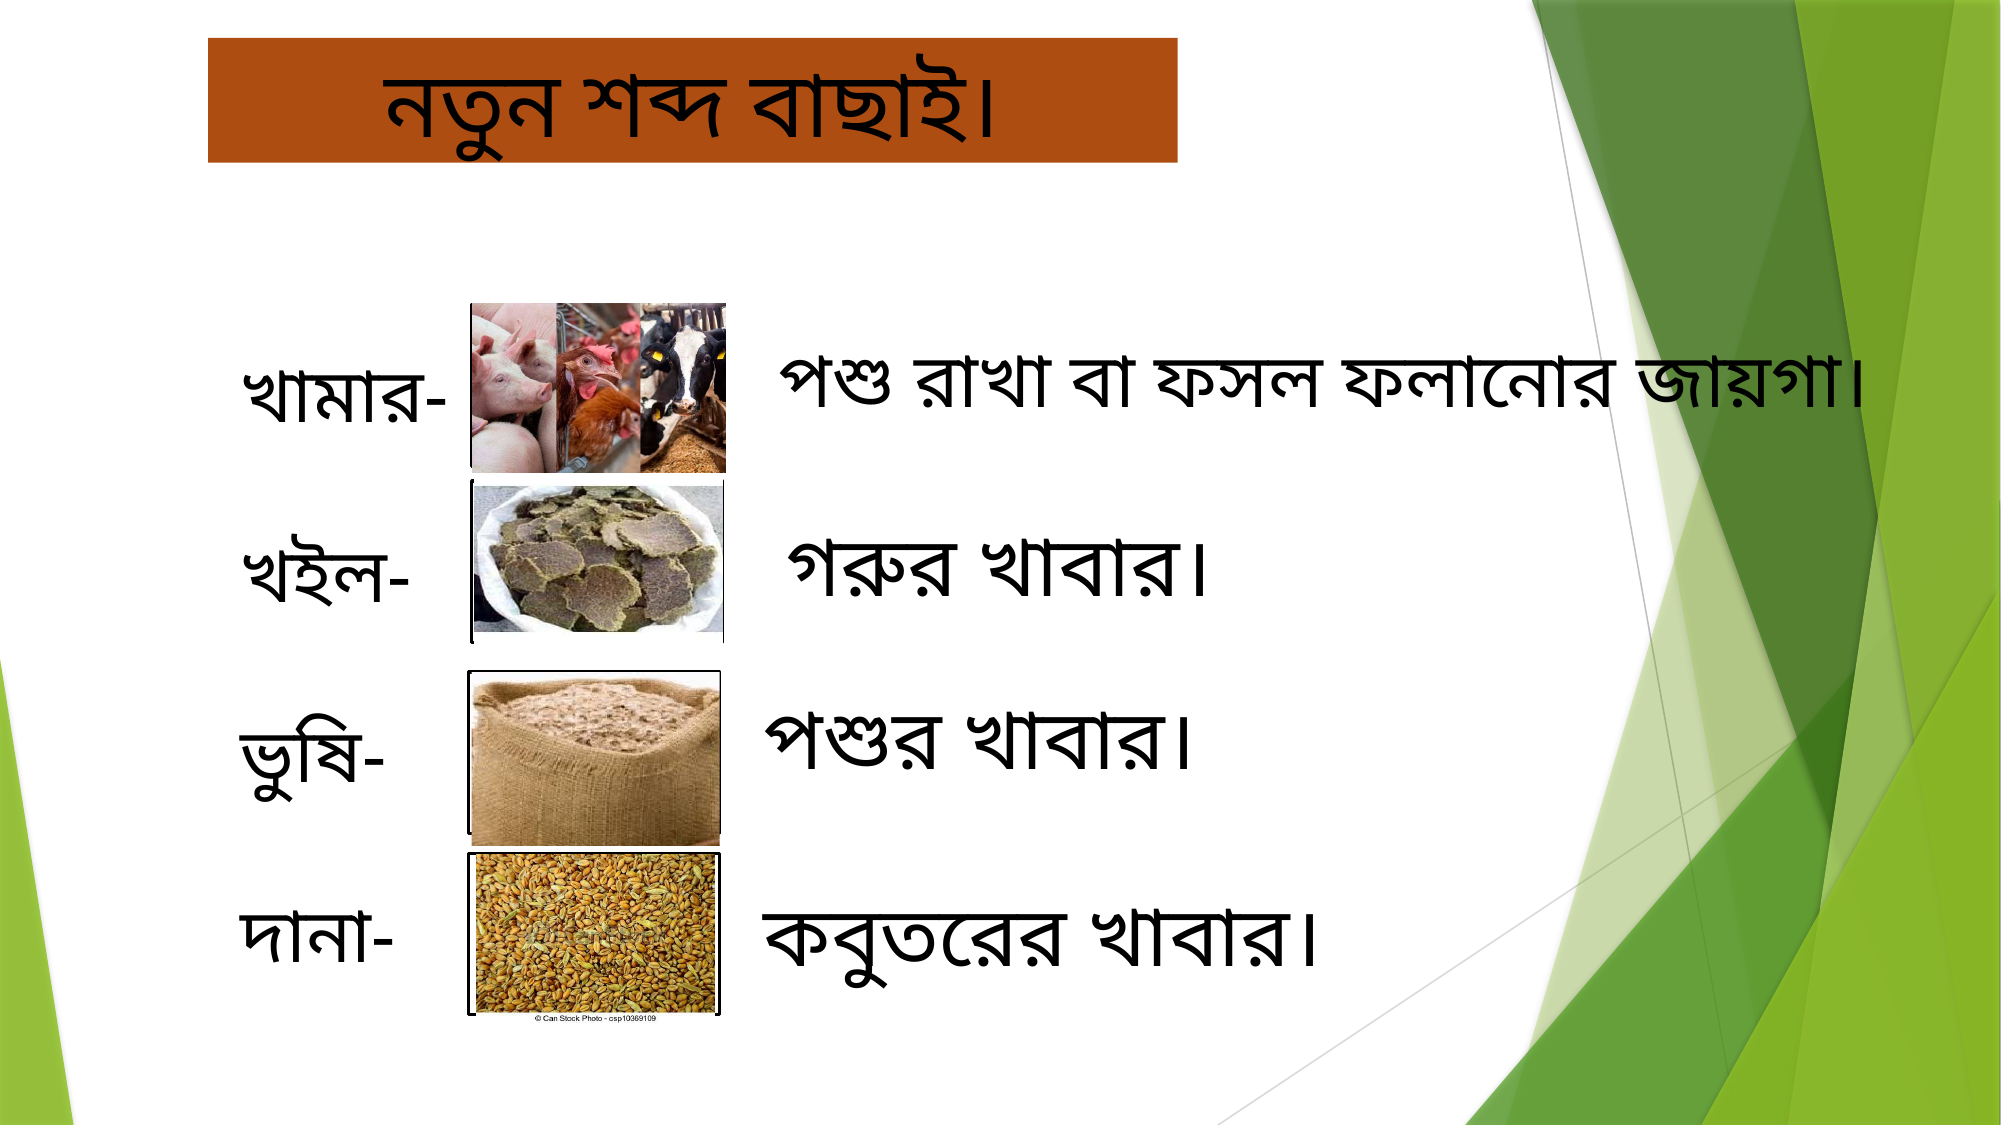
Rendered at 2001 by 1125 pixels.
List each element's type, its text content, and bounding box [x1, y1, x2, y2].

text_box পশু রাখা বা ফসল ফলানোর জায়গা। [731, 325, 1946, 430]
text_box কবুতরের খাবার। [749, 875, 1478, 991]
picture [471, 303, 726, 646]
picture [471, 671, 721, 847]
text_box [468, 853, 473, 1015]
text_box পশুর খাবার। [749, 678, 1478, 794]
text_box নতুন শব্দ বাছাই। [208, 37, 1178, 163]
picture [475, 853, 716, 1024]
text_box খামার- খইল- ভুষি- দানা- [226, 340, 504, 985]
text_box গরুর খাবার। [771, 505, 1500, 621]
